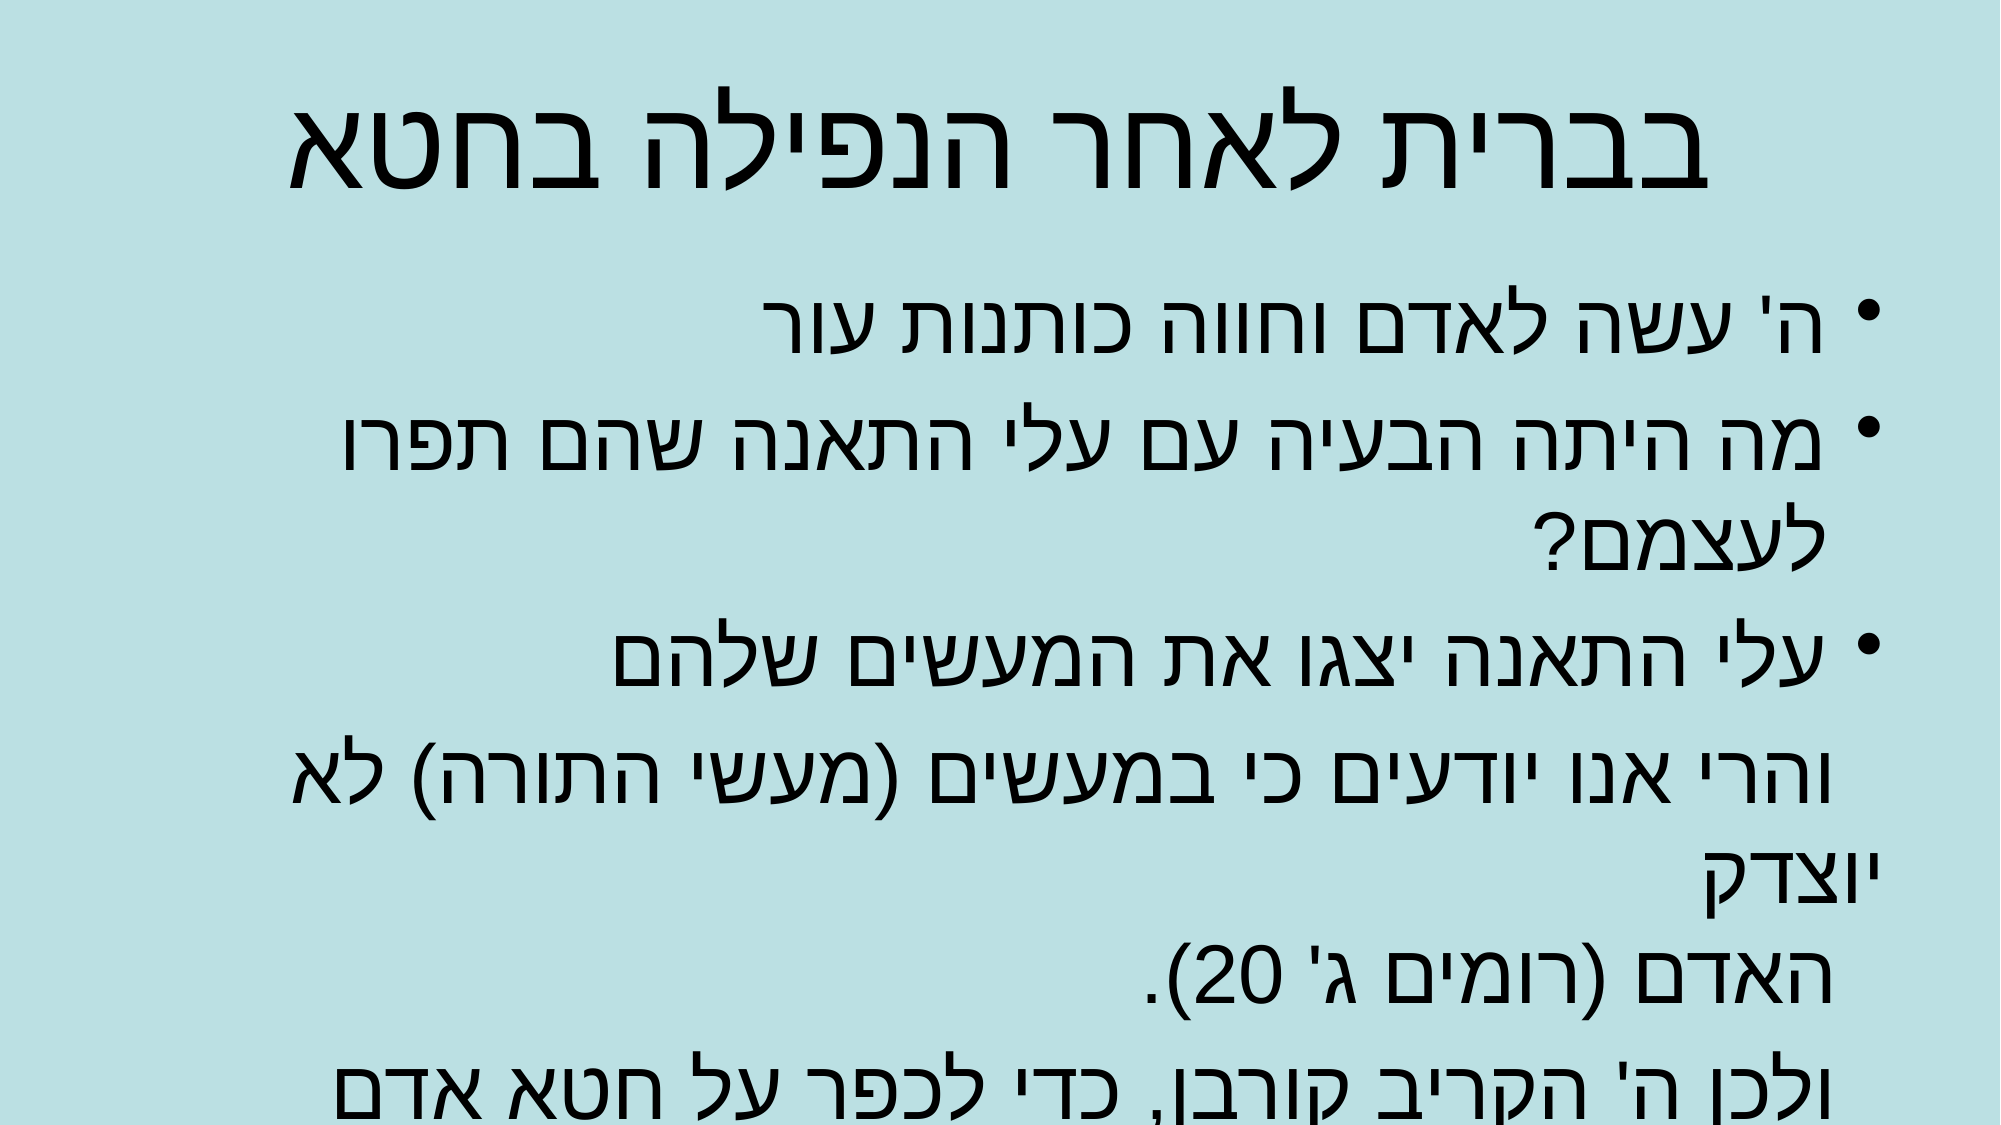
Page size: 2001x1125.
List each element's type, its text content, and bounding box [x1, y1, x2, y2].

list ה' עשה לאדם וחווה כותנות עור מה היתה הבעיה עם עלי התאנה שהם תפרו לעצמם? עלי התאנה יצגו את המעשים שלהם והרי אנו יודעים כי במעשים (מעשי התורה) לא יוצדק האדם (רומים ג' 20). ולכן ה' הקריב קורבן, כדי לכפר על חטא אדם וחווה. [99, 262, 1900, 1005]
title בברית לאחר הנפילה בחטא [99, 45, 1900, 233]
